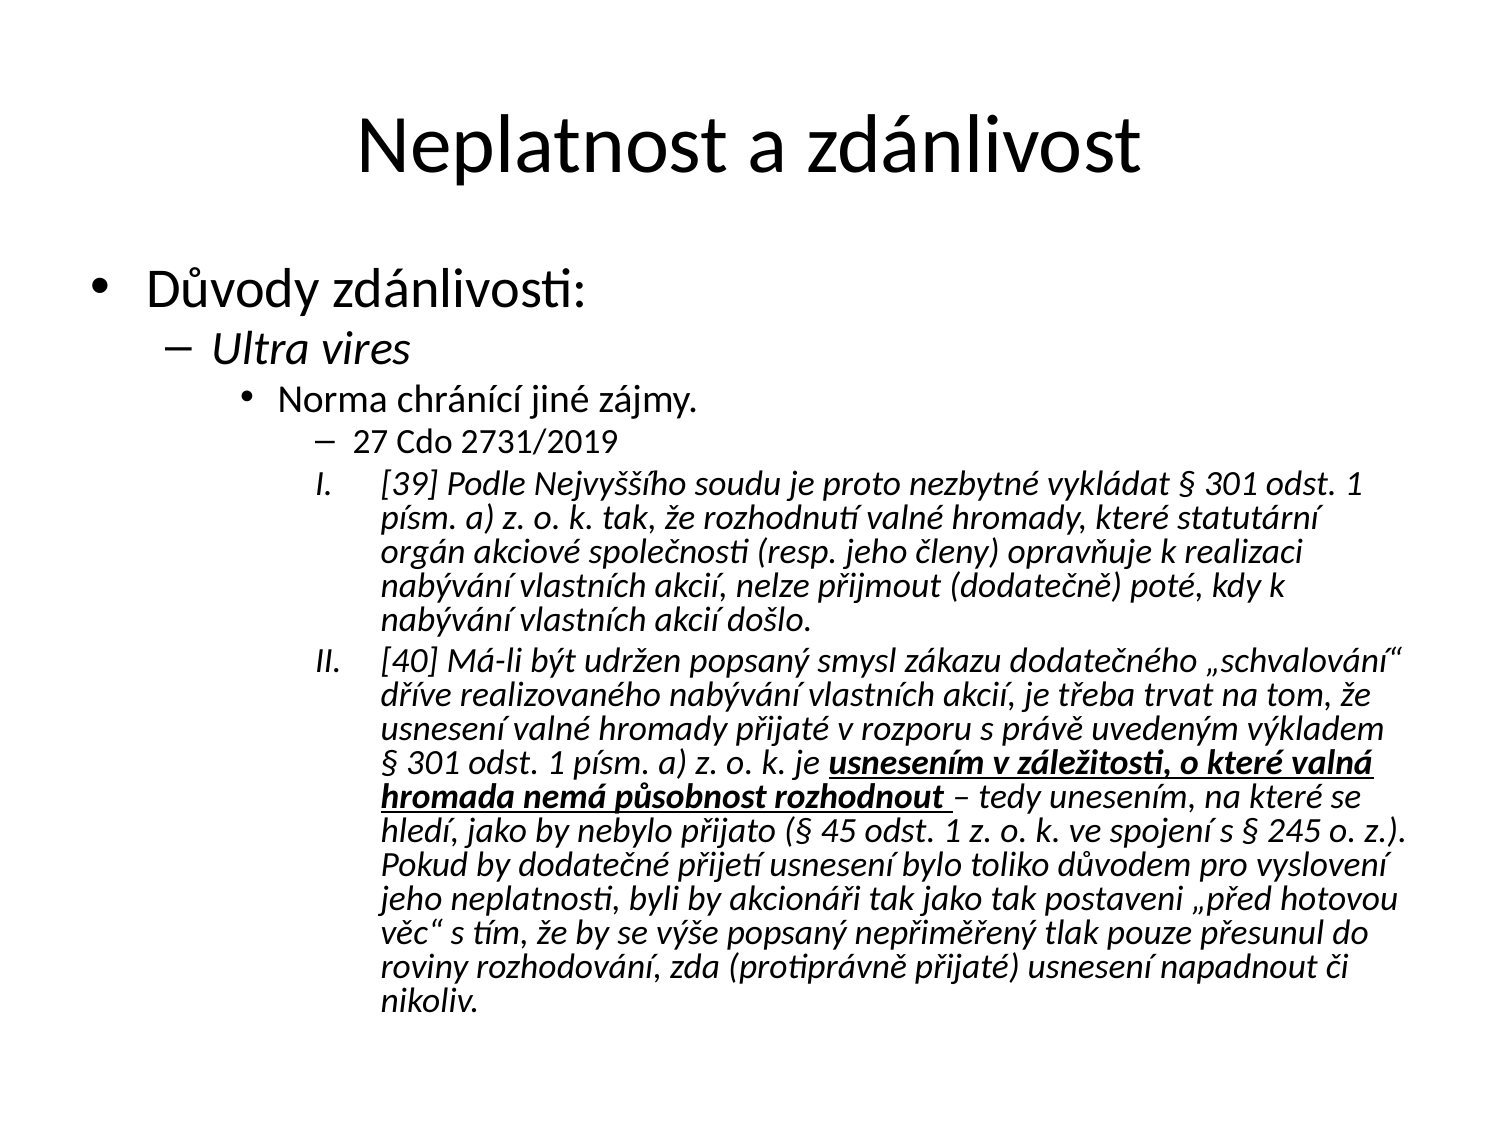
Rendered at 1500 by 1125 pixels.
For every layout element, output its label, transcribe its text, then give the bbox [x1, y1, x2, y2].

list Důvody zdánlivosti: Ultra vires Norma chránící jiné zájmy. 27 Cdo 2731/2019 [39] Podle Nejvyššího soudu je proto nezbytné vykládat § 301 odst. 1 písm. a) z. o. k. tak, že rozhodnutí valné hromady, které statutární orgán akciové společnosti (resp. jeho členy) opravňuje k realizaci nabývání vlastních akcií, nelze přijmout (dodatečně) poté, kdy k nabývání vlastních akcií došlo. [40] Má-li být udržen popsaný smysl zákazu dodatečného „schvalování“ dříve realizovaného nabývání vlastních akcií, je třeba trvat na tom, že usnesení valné hromady přijaté v rozporu s právě uvedeným výkladem § 301 odst. 1 písm. a) z. o. k. je usnesením v záležitosti, o které valná hromada nemá působnost rozhodnout – tedy unesením, na které se hledí, jako by nebylo přijato (§ 45 odst. 1 z. o. k. ve spojení s § 245 o. z.). Pokud by dodatečné přijetí usnesení bylo toliko důvodem pro vyslovení jeho neplatnosti, byli by akcionáři tak jako tak postaveni „před hotovou věc“ s tím, že by se výše popsaný nepřiměřený tlak pouze přesunul do roviny rozhodování, zda (protiprávně přijaté) usnesení napadnout či nikoliv. [75, 208, 1425, 1080]
title Neplatnost a zdánlivost [75, 45, 1425, 208]
